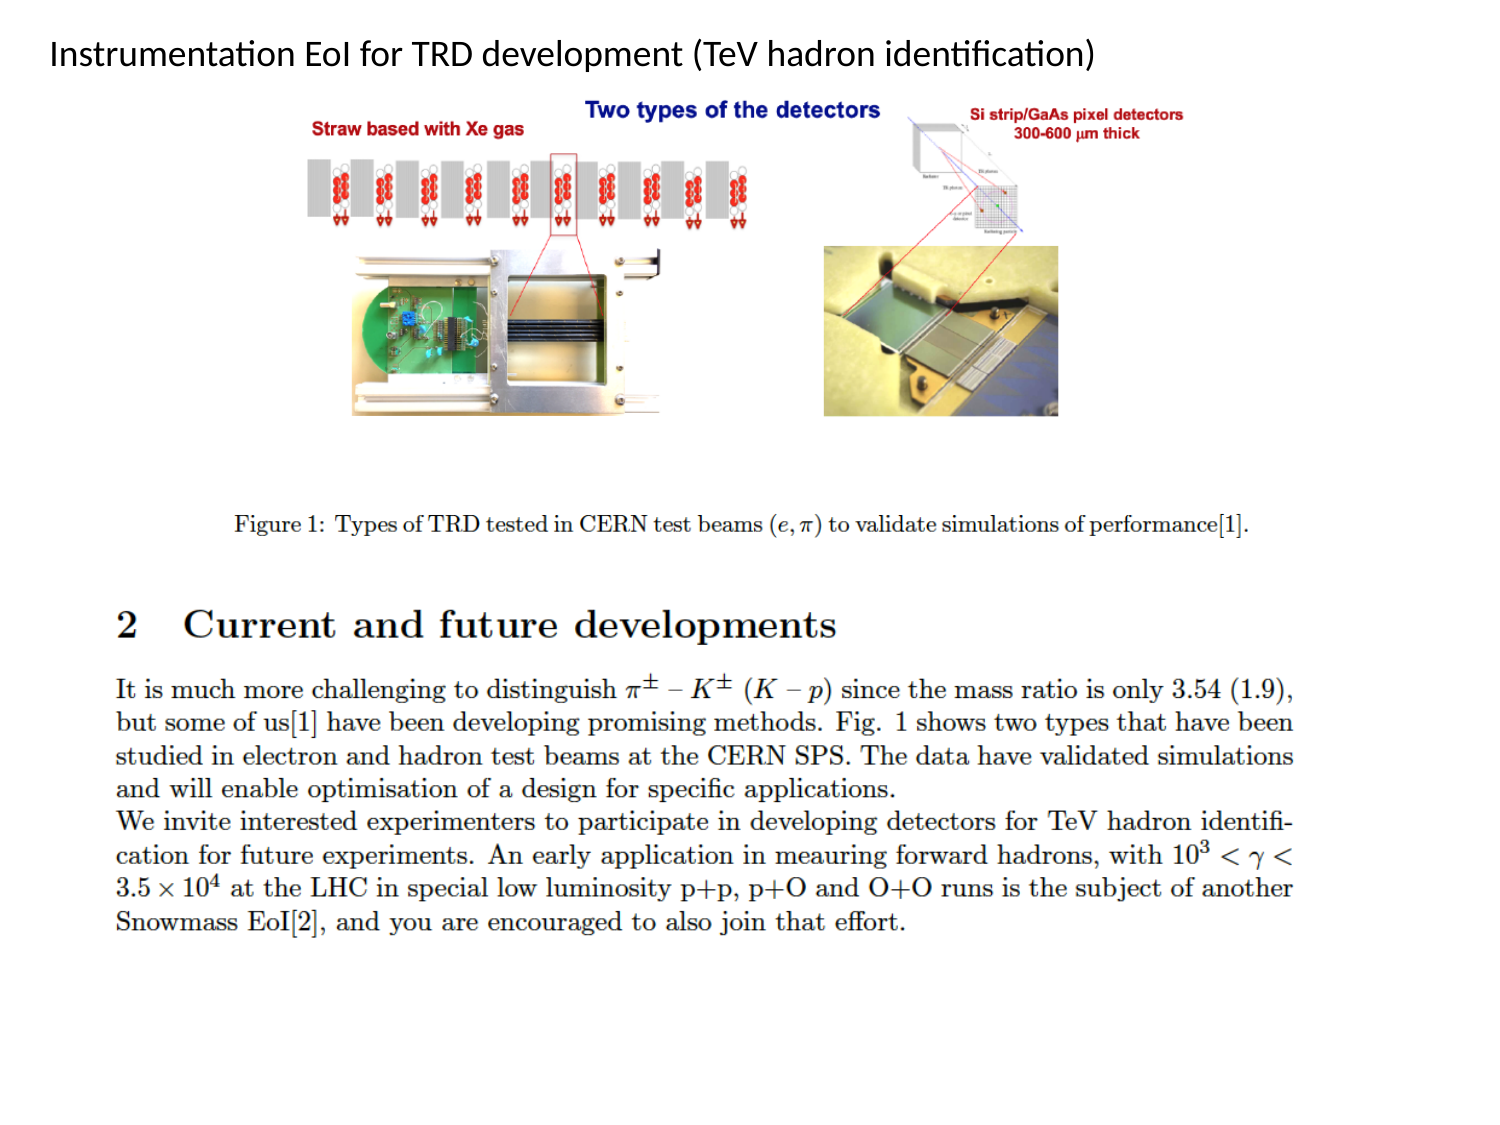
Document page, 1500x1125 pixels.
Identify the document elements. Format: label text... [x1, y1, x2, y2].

picture [99, 599, 1356, 974]
picture [156, 52, 1274, 563]
text_box Instrumentation EoI for TRD development (TeV hadron identification) [34, 21, 1113, 82]
